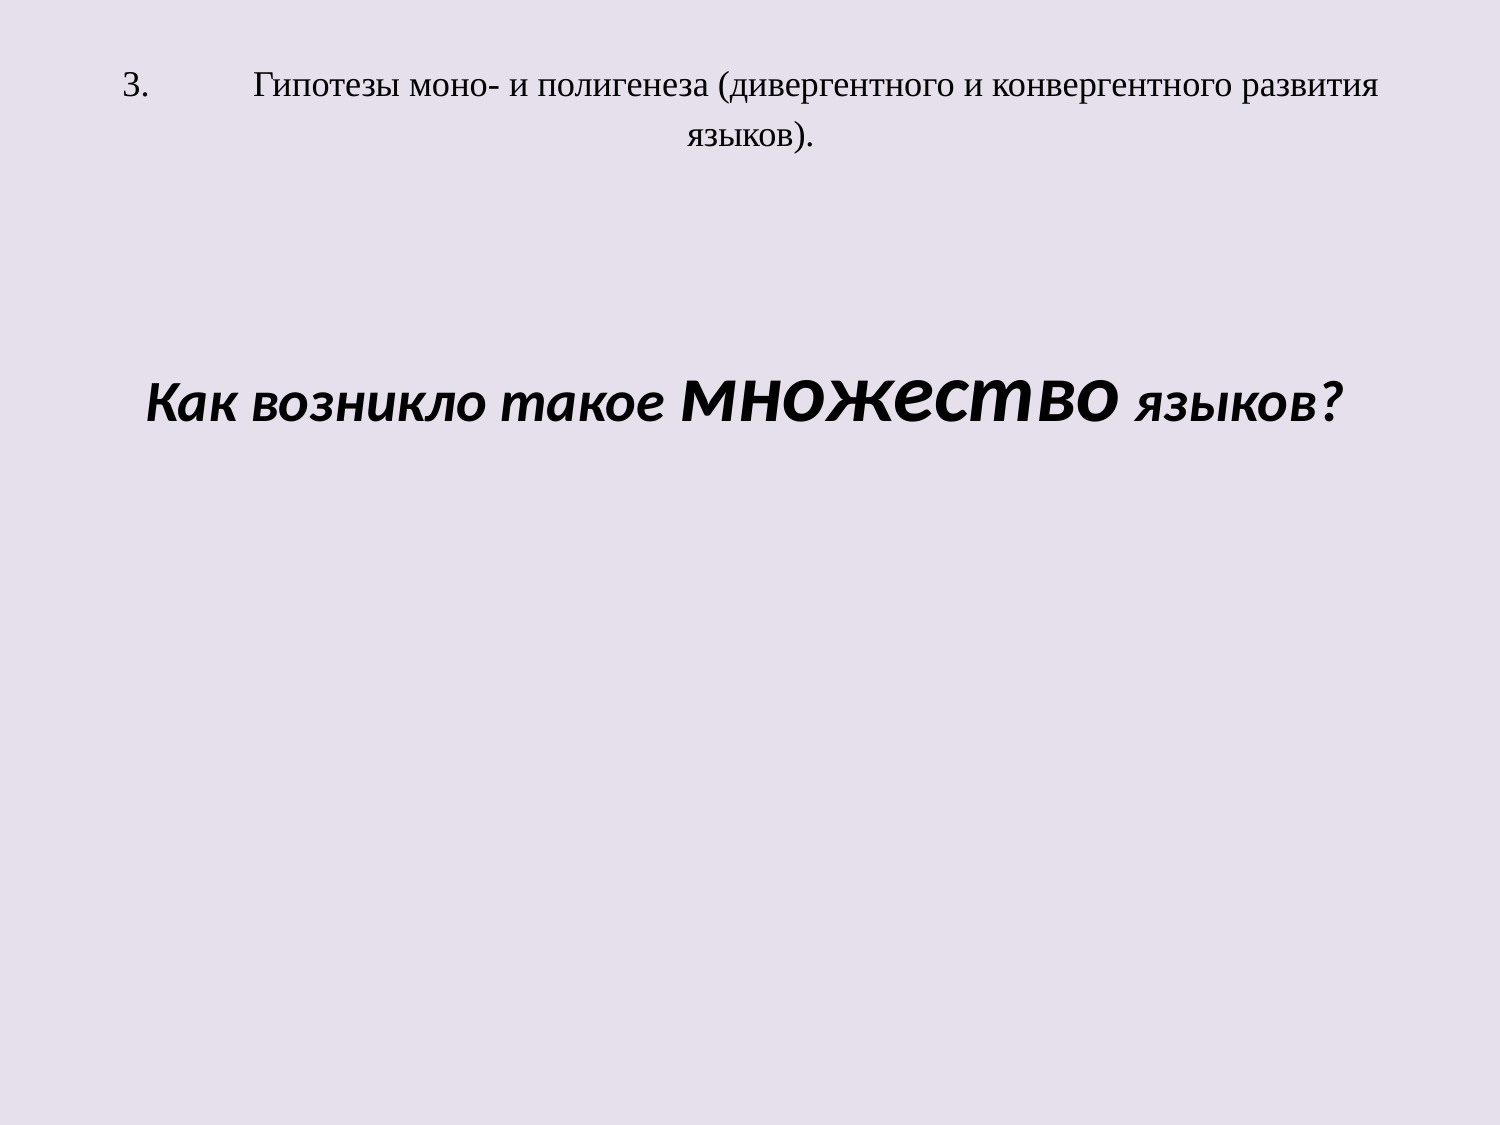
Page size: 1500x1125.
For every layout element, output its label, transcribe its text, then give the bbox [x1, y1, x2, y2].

list Как возникло такое множество языков? [64, 208, 1425, 1005]
title 3. Гипотезы моно- и полигенеза (дивергентного и конвергентного развития языков). [76, 45, 1425, 197]
